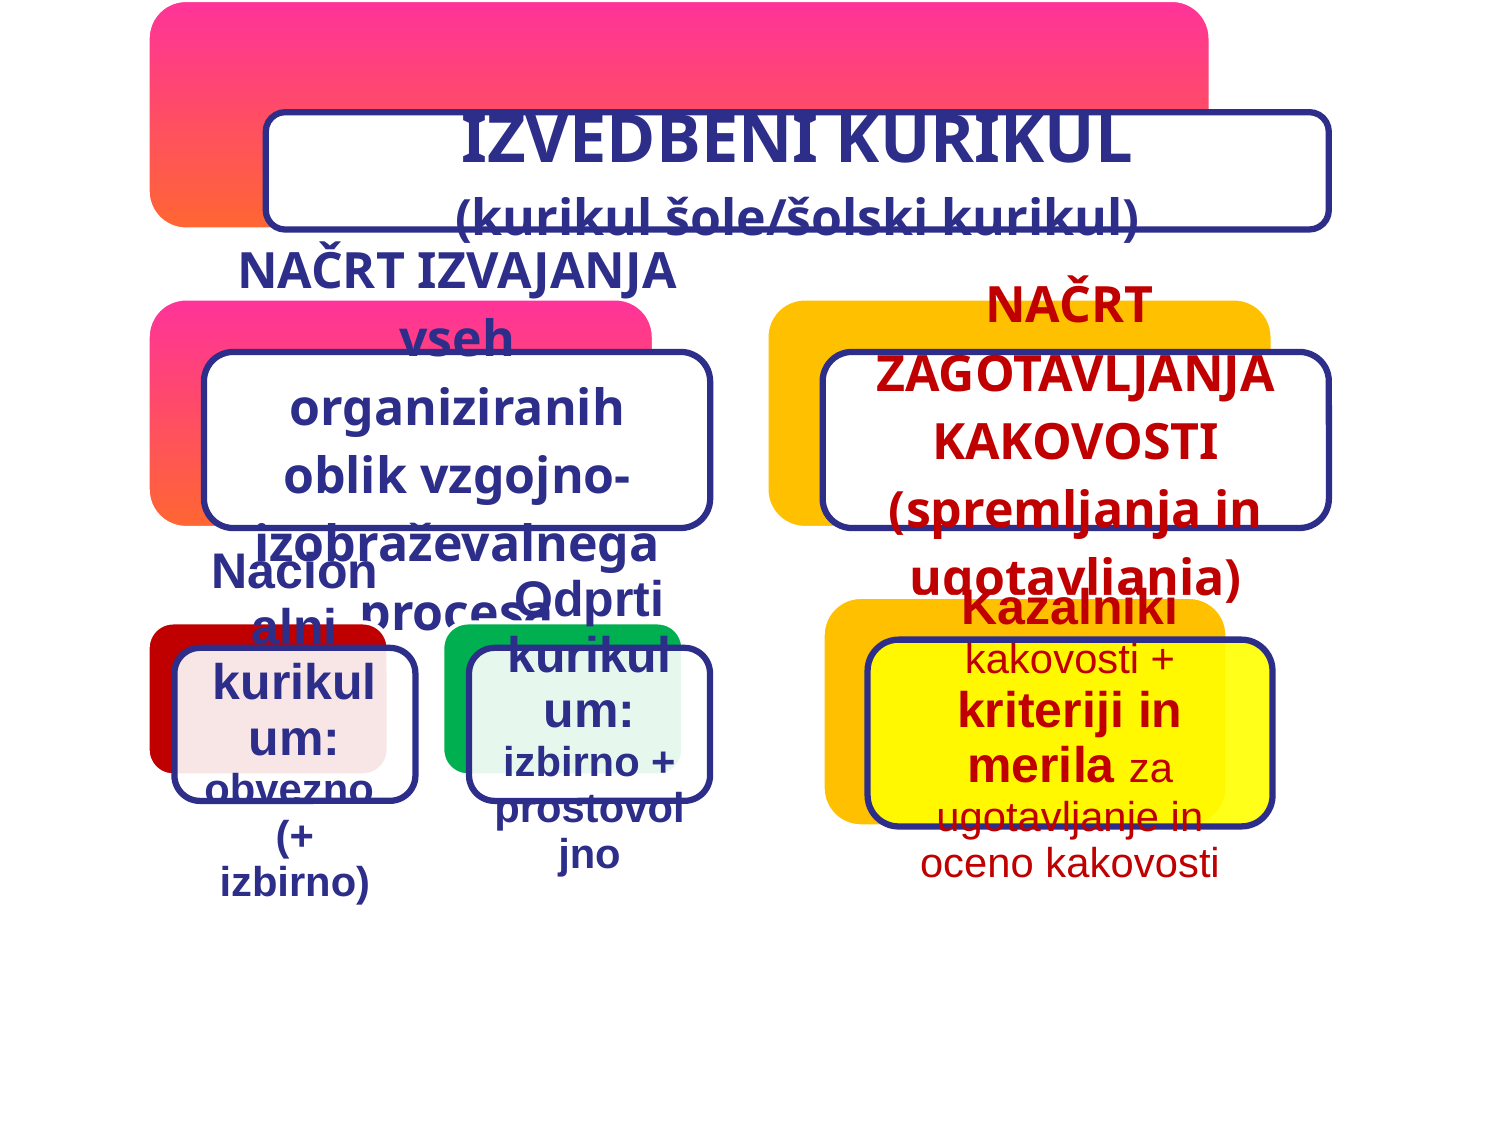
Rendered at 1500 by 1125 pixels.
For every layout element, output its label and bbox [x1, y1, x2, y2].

list [0, 0, 1477, 1125]
